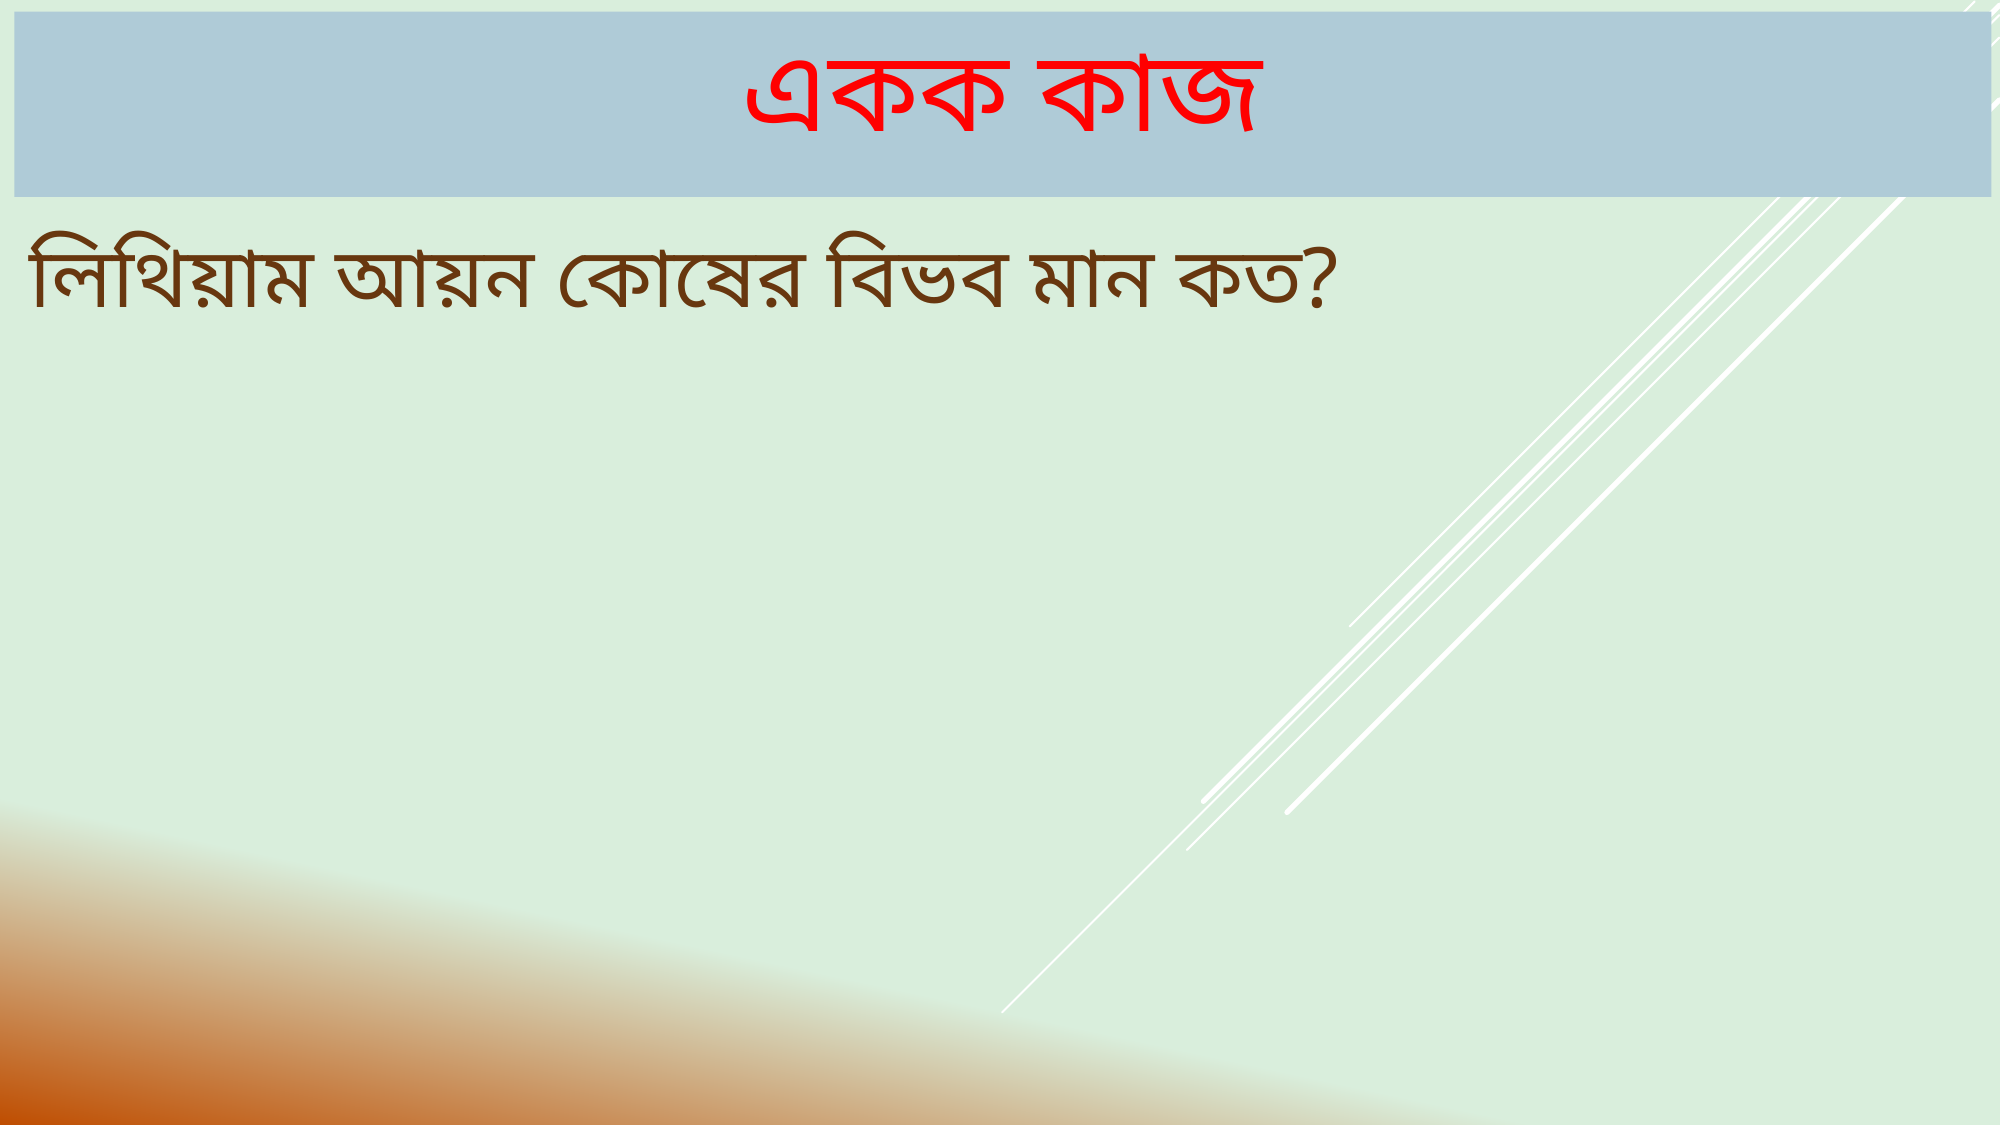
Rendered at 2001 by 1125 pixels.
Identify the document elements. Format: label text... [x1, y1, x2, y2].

title একক কাজ [14, 11, 1992, 197]
subtitle লিথিয়াম আয়ন কোষের বিভব মান কত? [14, 216, 1992, 628]
